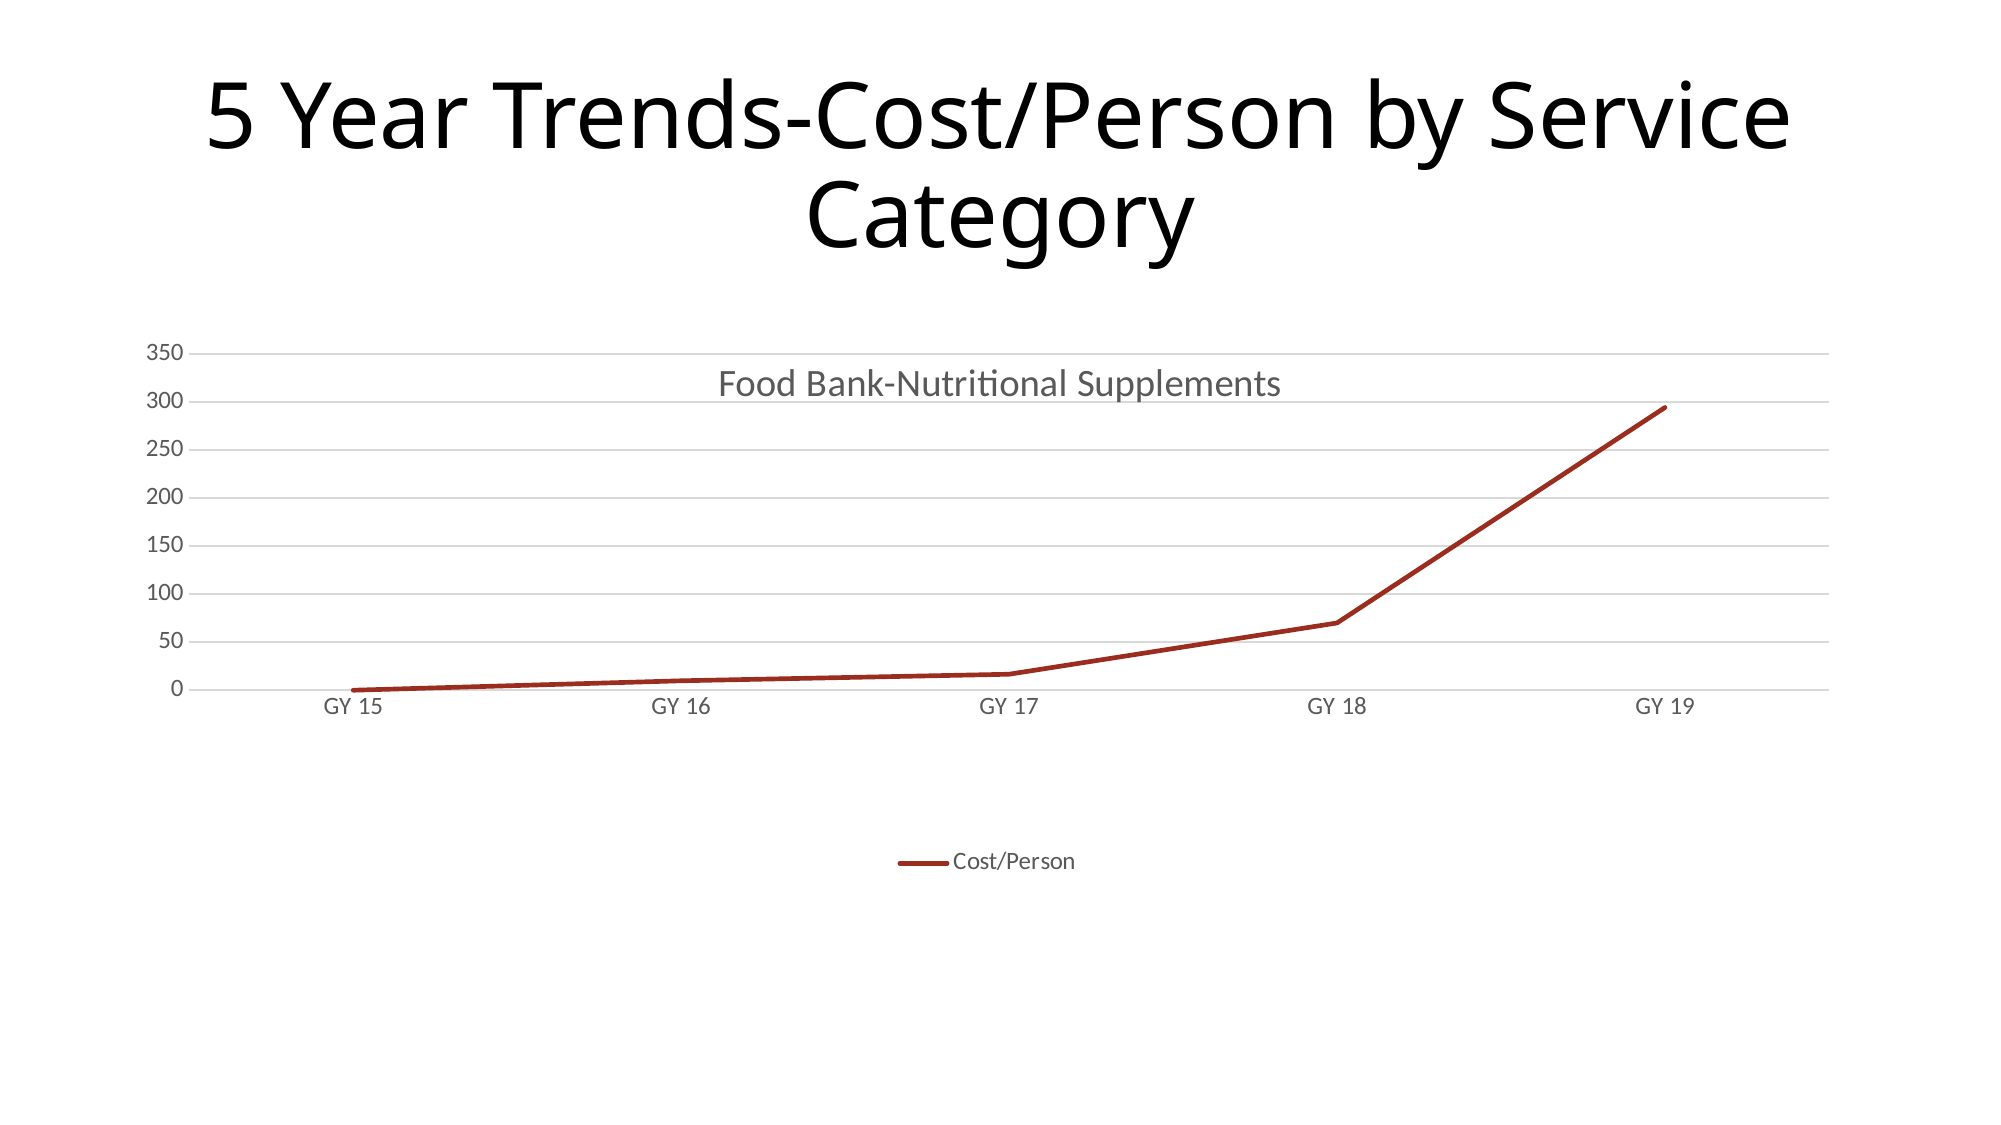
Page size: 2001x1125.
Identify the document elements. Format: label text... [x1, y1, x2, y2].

chart [112, 338, 1863, 882]
title 5 Year Trends-Cost/Person by Service Category [137, 59, 1863, 278]
